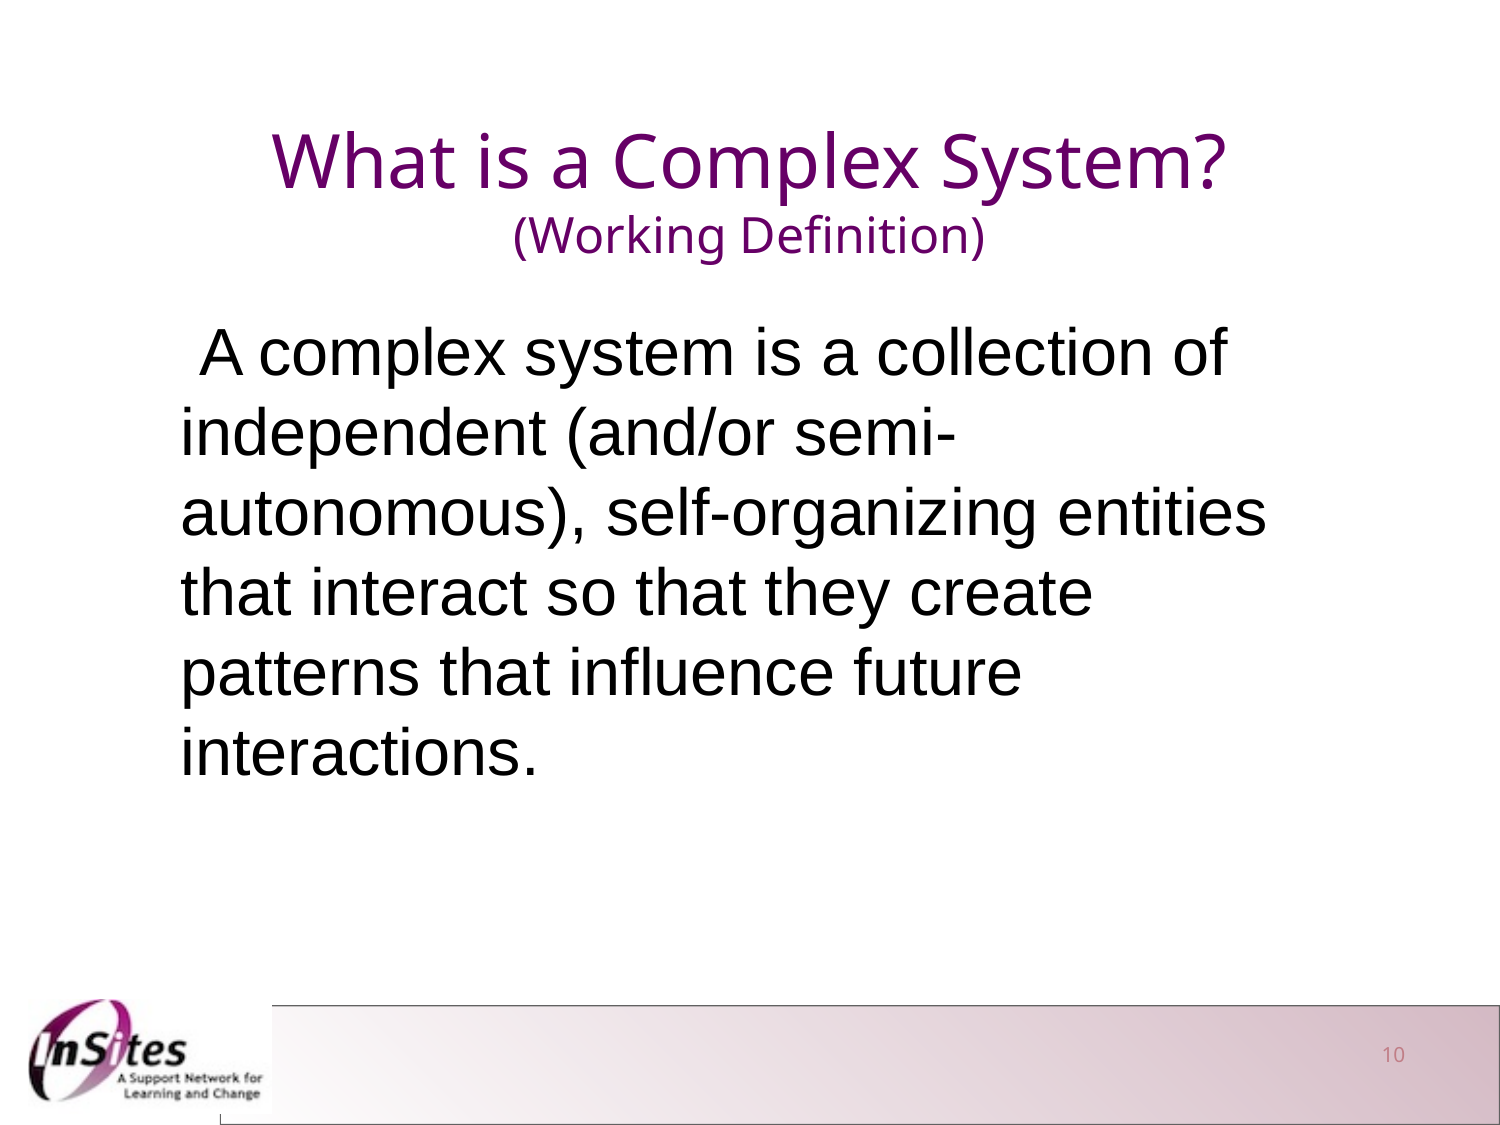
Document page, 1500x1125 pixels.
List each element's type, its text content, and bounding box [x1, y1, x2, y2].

text_box What is a Complex System? (Working Definition) [0, 106, 1500, 271]
picture [28, 999, 272, 1114]
text_box A complex system is a collection of independent (and/or semi-autonomous), self-organizing entities that interact so that they create patterns that influence future interactions. [166, 301, 1352, 797]
